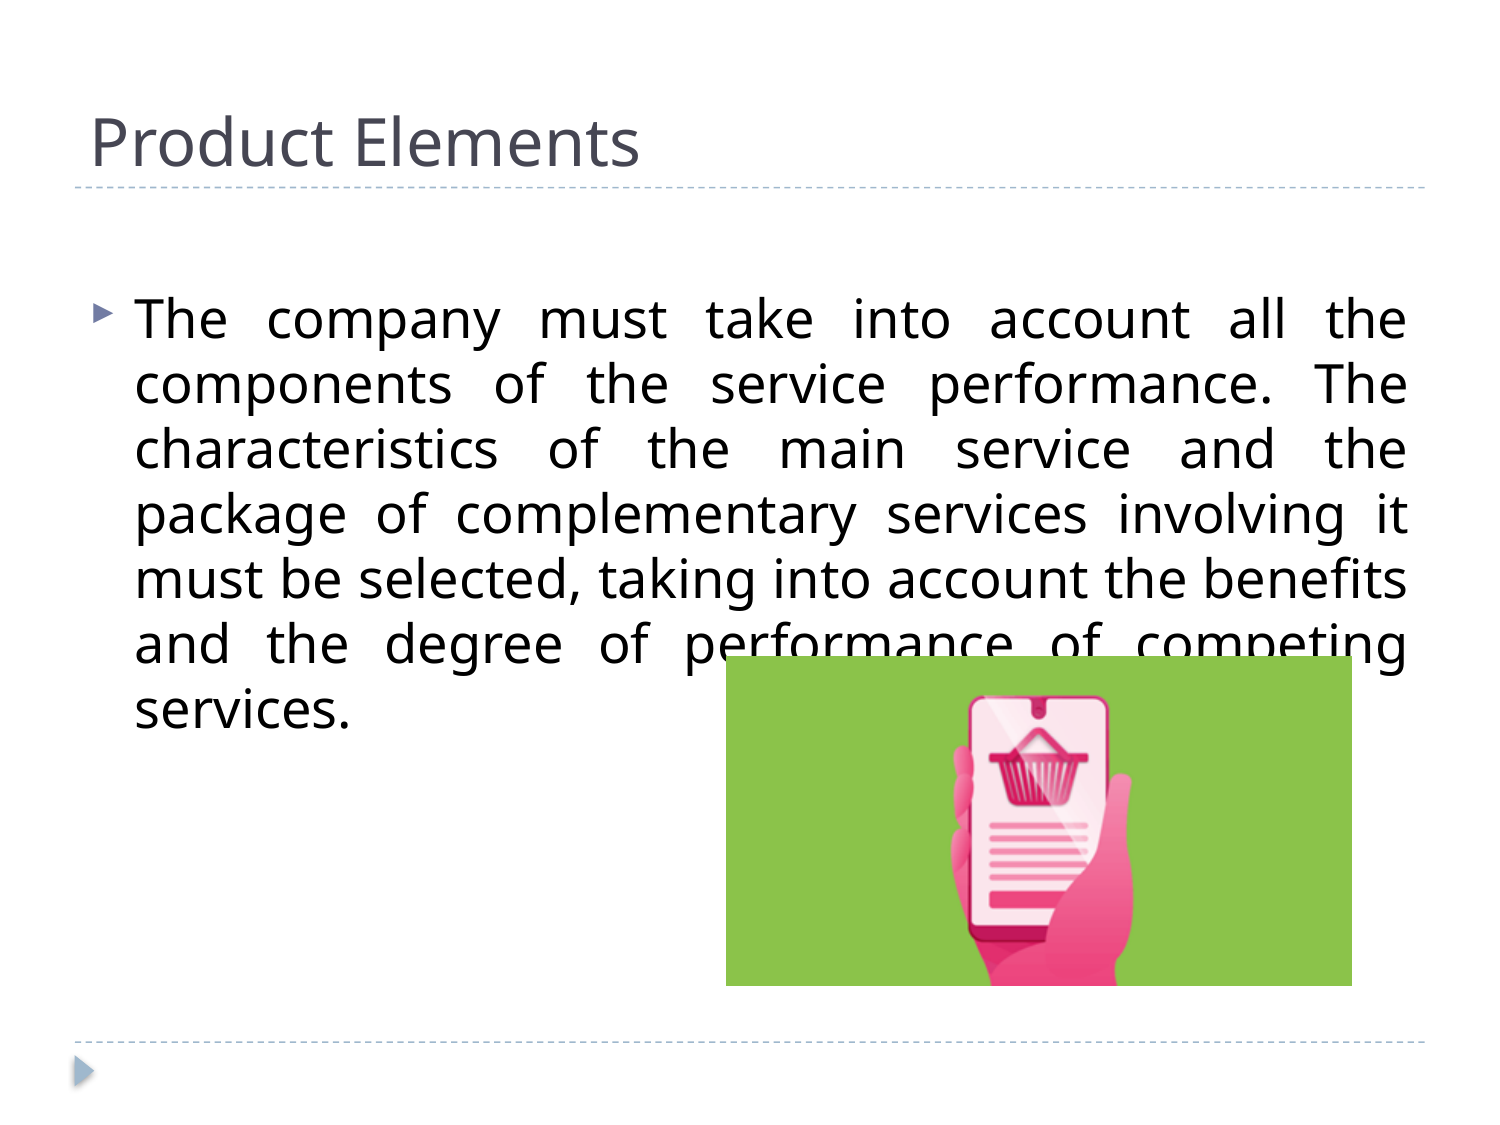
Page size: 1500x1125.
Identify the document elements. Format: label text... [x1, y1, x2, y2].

list The company must take into account all the components of the service performance. The characteristics of the main service and the package of complementary services involving it must be selected, taking into account the benefits and the degree of performance of competing services. [75, 200, 1425, 1010]
picture [726, 656, 1352, 987]
title Product Elements [75, 24, 1425, 188]
